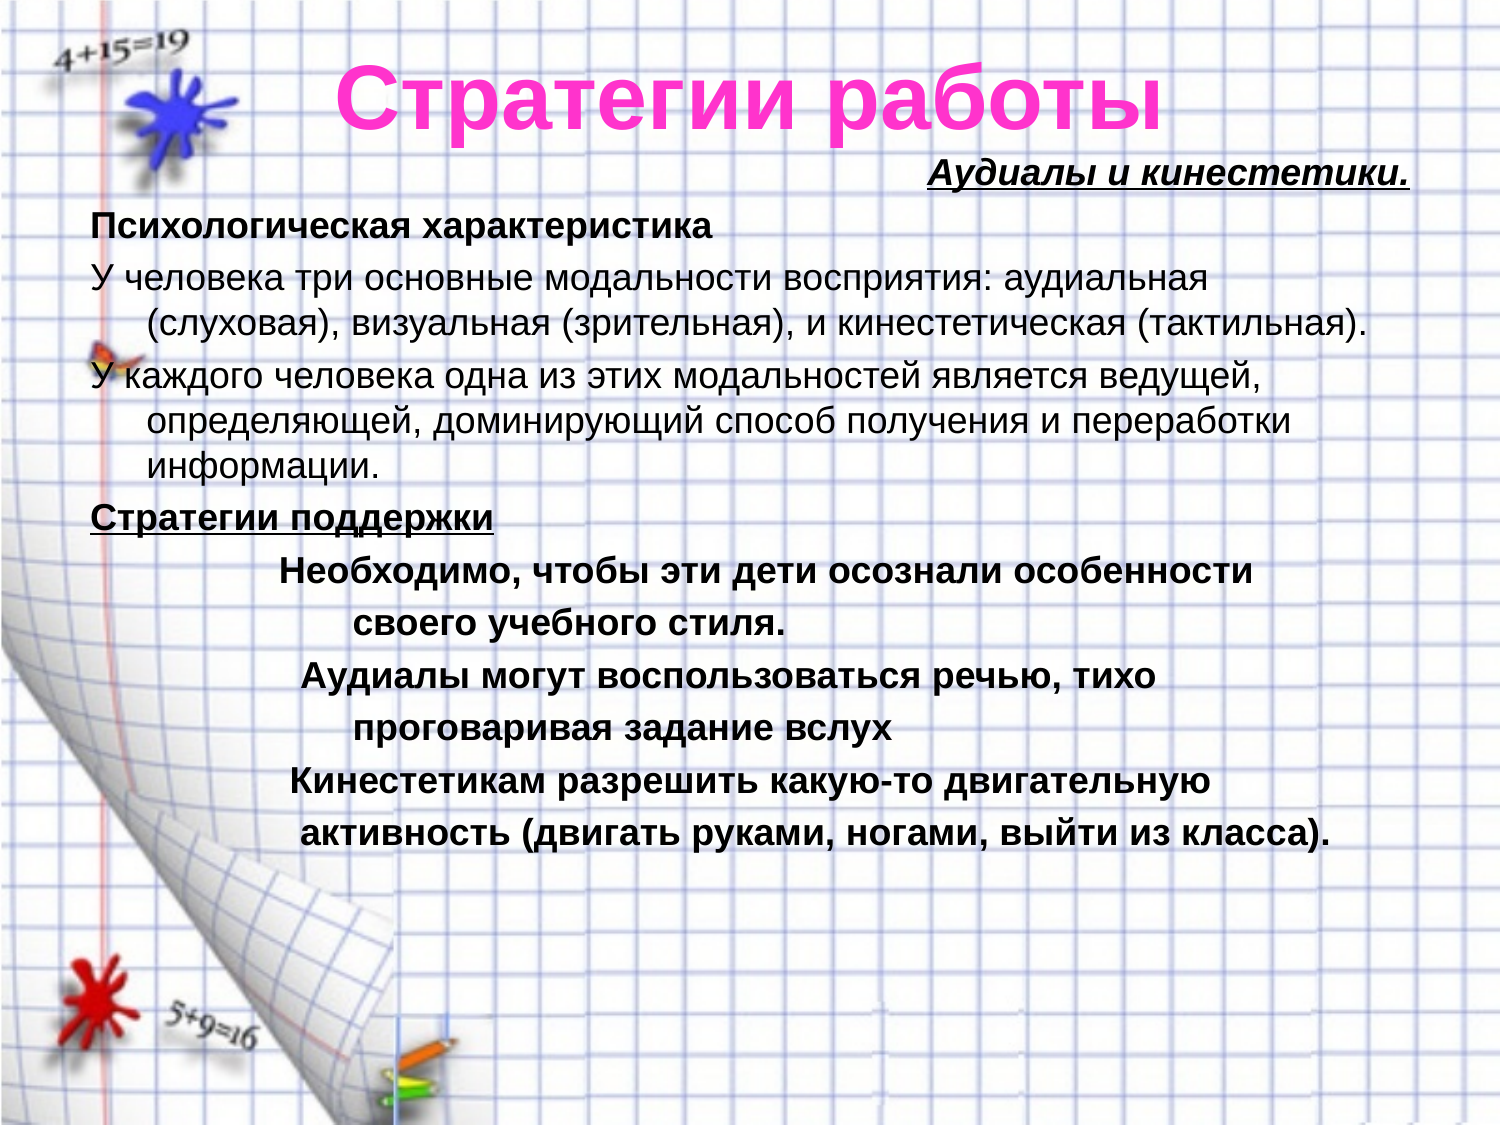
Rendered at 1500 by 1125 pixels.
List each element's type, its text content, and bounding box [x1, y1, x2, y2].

title Стратегии работы [74, 44, 1426, 140]
picture [0, 0, 1500, 1125]
list Аудиалы и кинестетики. Психологическая характеристика У человека три основные модальности восприятия: аудиальная (слуховая), визуальная (зрительная), и кинестетическая (тактильная). У каждого человека одна из этих модальностей является ведущей, определяющей, доминирующий способ получения и переработки информации. Стратегии поддержки Необходимо, чтобы эти дети осознали особенности своего учебного стиля. Аудиалы могут воспользоваться речью, тихо проговаривая задание вслух Кинестетикам разрешить какую-то двигательную активность (двигать руками, ногами, выйти из класса). [74, 140, 1426, 1006]
